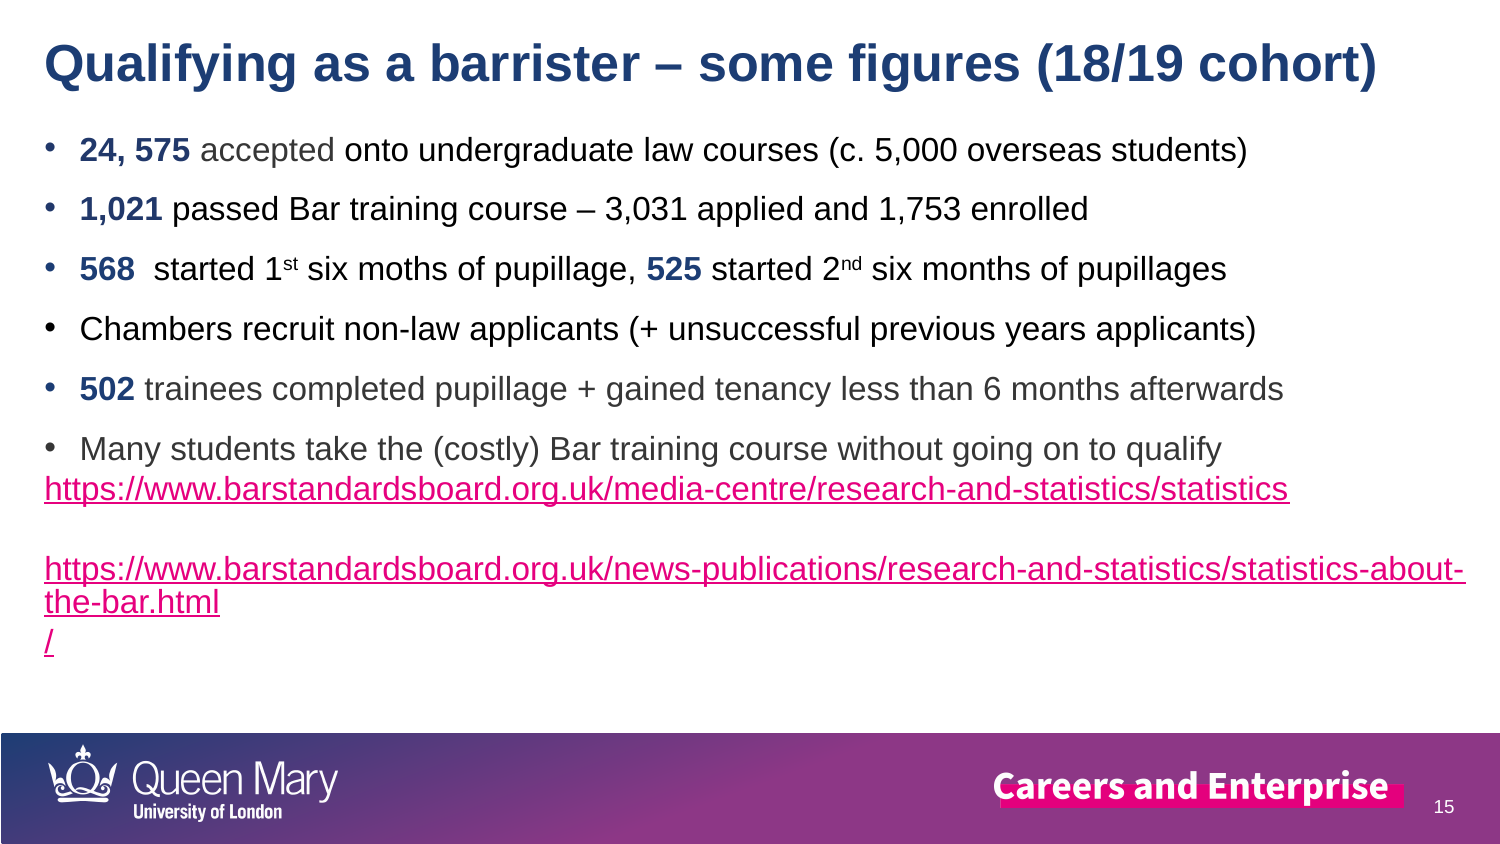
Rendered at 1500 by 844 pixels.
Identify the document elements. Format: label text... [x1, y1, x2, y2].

picture [994, 770, 1404, 808]
picture [48, 744, 338, 822]
text_box 24, 575 accepted onto undergraduate law courses (c. 5,000 overseas students) 1,021 passed Bar training course – 3,031 applied and 1,753 enrolled 568 started 1st six moths of pupillage, 525 started 2nd six months of pupillages Chambers recruit non-law applicants (+ unsuccessful previous years applicants) 502 trainees completed pupillage + gained tenancy less than 6 months afterwards Many students take the (costly) Bar training course without going on to qualify https://www.barstandardsboard.org.uk/media-centre/research-and-statistics/statistics https://www.barstandardsboard.org.uk/news-publications/research-and-statistics/statistics-about-the-bar.html/ [29, 100, 1484, 635]
text_box Qualifying as a barrister – some figures (18/19 cohort) [29, 22, 1484, 100]
